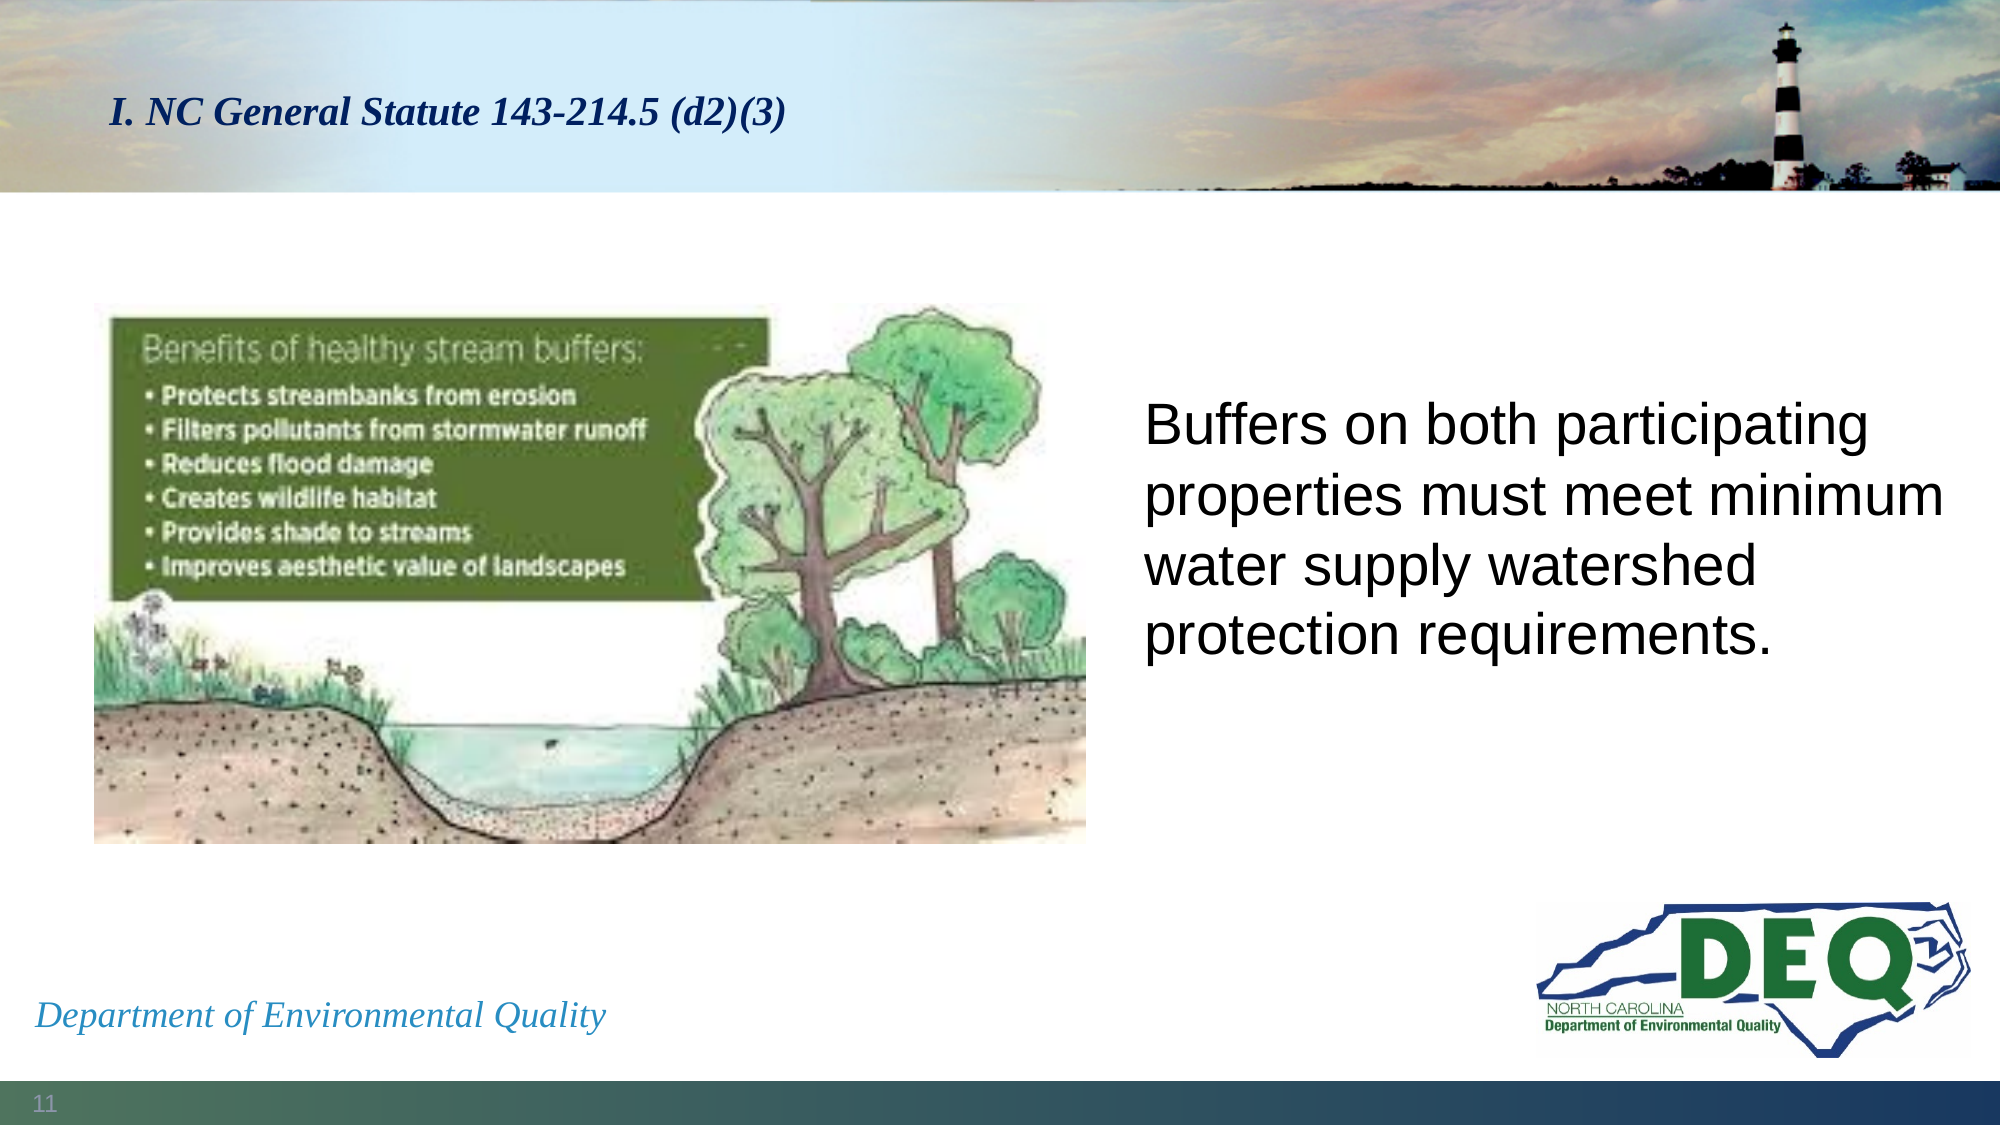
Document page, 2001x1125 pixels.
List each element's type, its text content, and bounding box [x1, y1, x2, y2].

slide_number 11 [17, 1091, 468, 1114]
text_box Buffers on both participating properties must meet minimum water supply watershed protection requirements. [1129, 379, 1968, 764]
picture [1536, 902, 1971, 1058]
picture [94, 303, 1086, 844]
title I. NC General Statute 143-214.5 (d2)(3) [94, 37, 1549, 232]
text_box Department of Environmental Quality [20, 984, 636, 1046]
picture [0, 0, 2000, 219]
